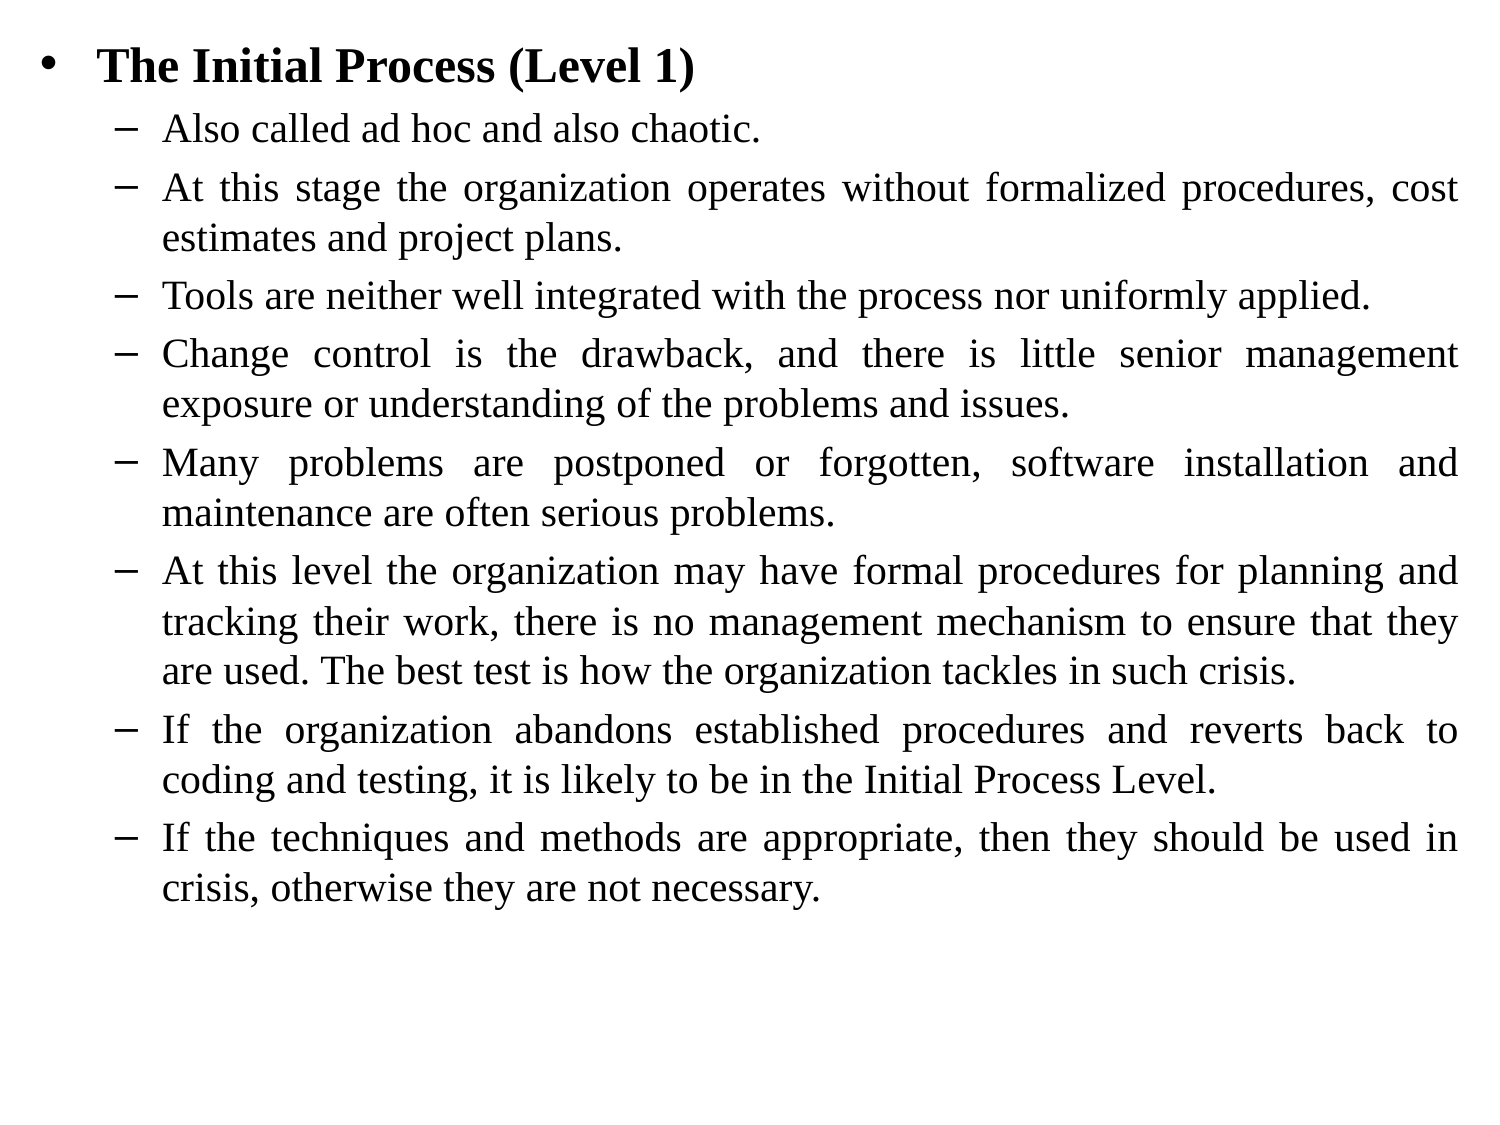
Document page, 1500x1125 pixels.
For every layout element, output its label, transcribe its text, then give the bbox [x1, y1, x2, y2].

list The Initial Process (Level 1) Also called ad hoc and also chaotic. At this stage the organization operates without formalized procedures, cost estimates and project plans. Tools are neither well integrated with the process nor uniformly applied. Change control is the drawback, and there is little senior management exposure or understanding of the problems and issues. Many problems are postponed or forgotten, software installation and maintenance are often serious problems. At this level the organization may have formal procedures for planning and tracking their work, there is no management mechanism to ensure that they are used. The best test is how the organization tackles in such crisis. If the organization abandons established procedures and reverts back to coding and testing, it is likely to be in the Initial Process Level. If the techniques and methods are appropriate, then they should be used in crisis, otherwise they are not necessary. [24, 24, 1475, 1100]
